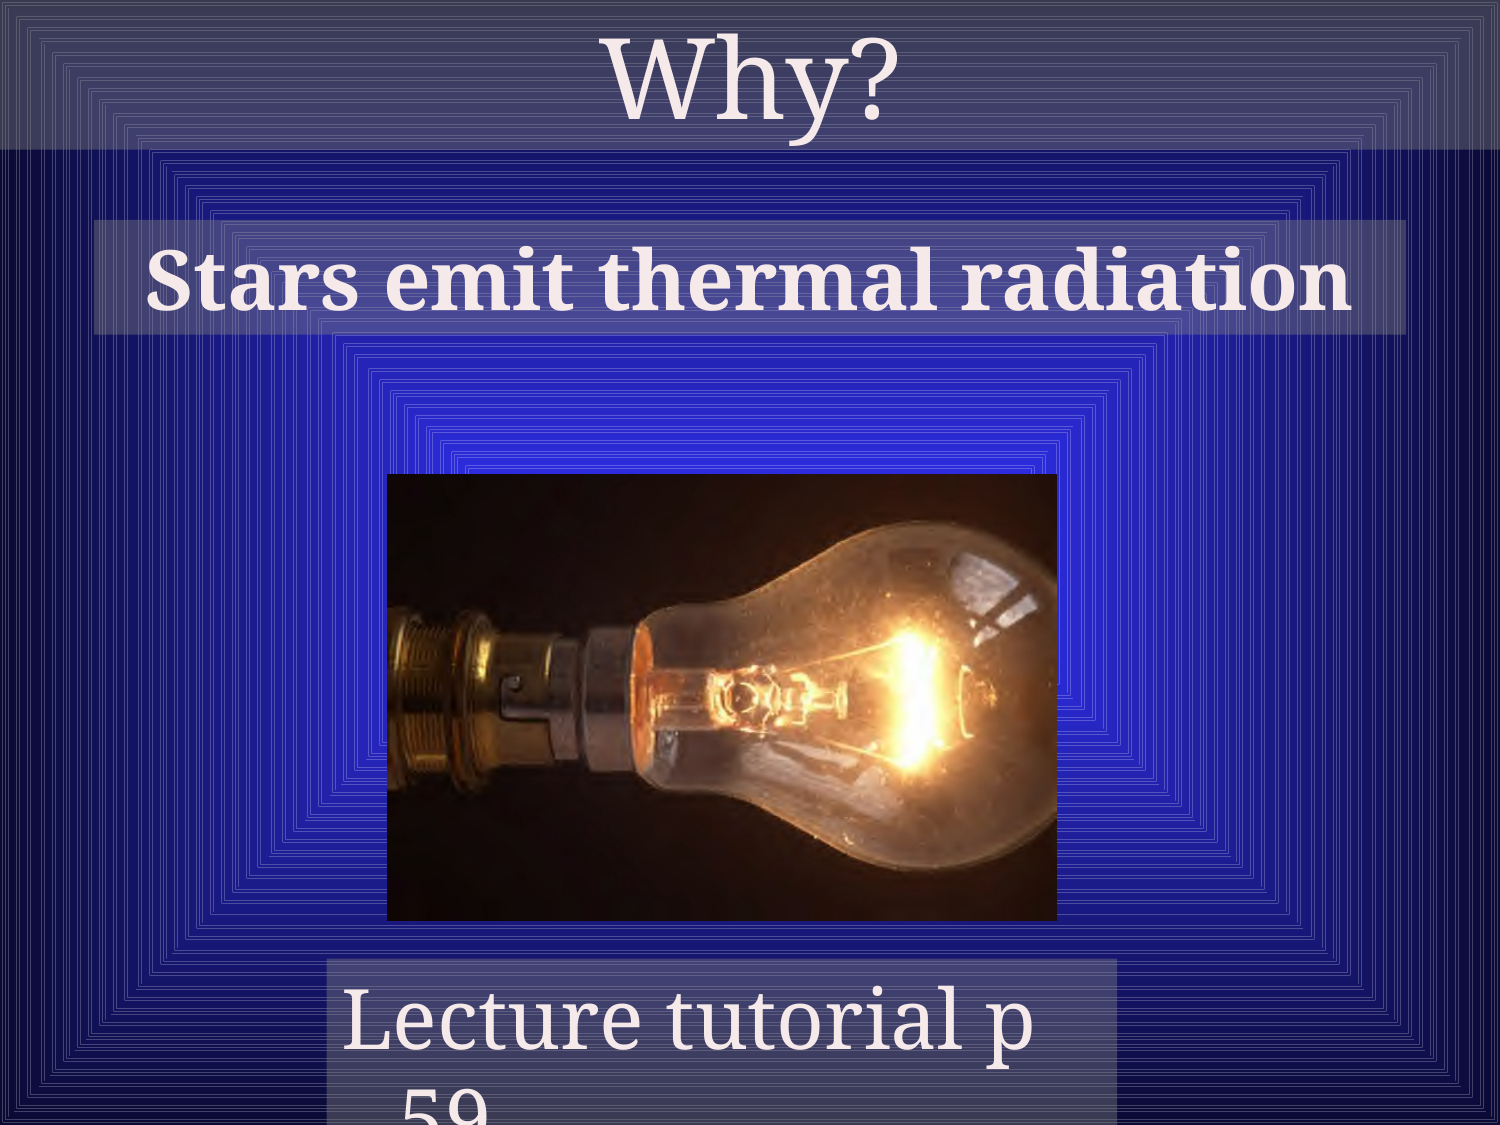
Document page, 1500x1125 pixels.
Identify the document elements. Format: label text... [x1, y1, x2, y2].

text_box Lecture tutorial p 59 [326, 958, 1118, 1125]
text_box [387, 474, 1057, 922]
text_box Stars emit thermal radiation [93, 219, 1407, 335]
text_box Why? [0, 0, 1500, 150]
